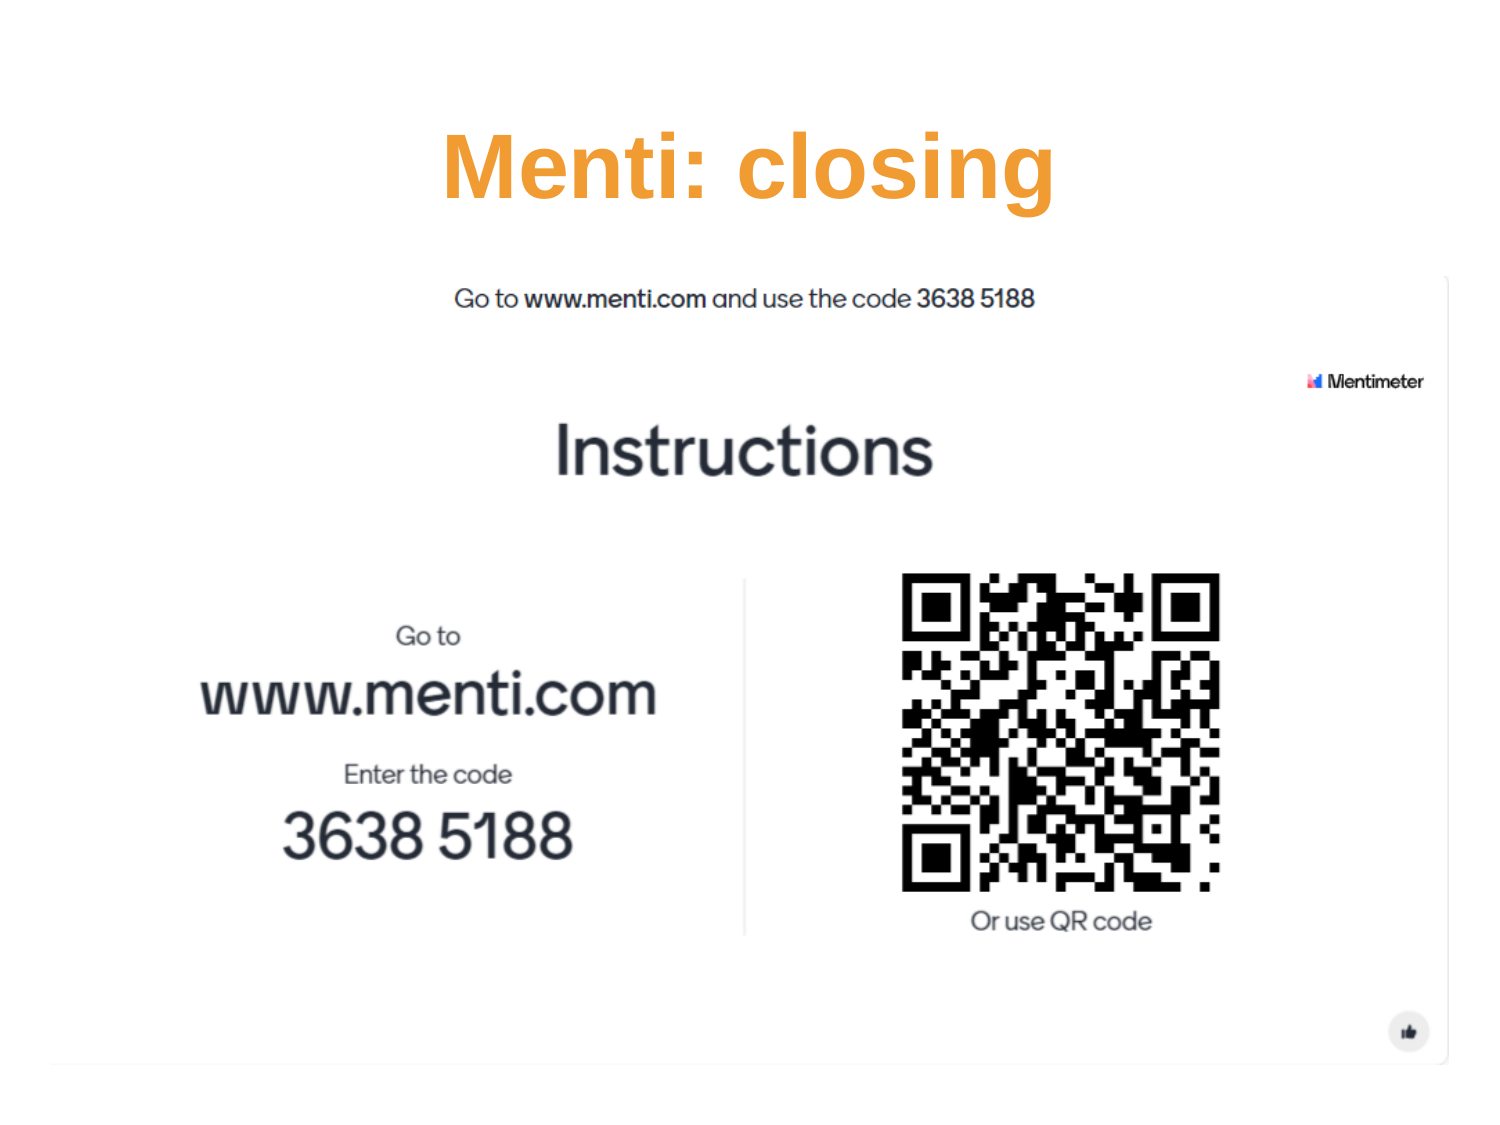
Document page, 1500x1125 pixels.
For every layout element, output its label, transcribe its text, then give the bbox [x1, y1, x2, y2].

picture [51, 276, 1449, 1065]
title Menti: closing [103, 59, 1397, 276]
